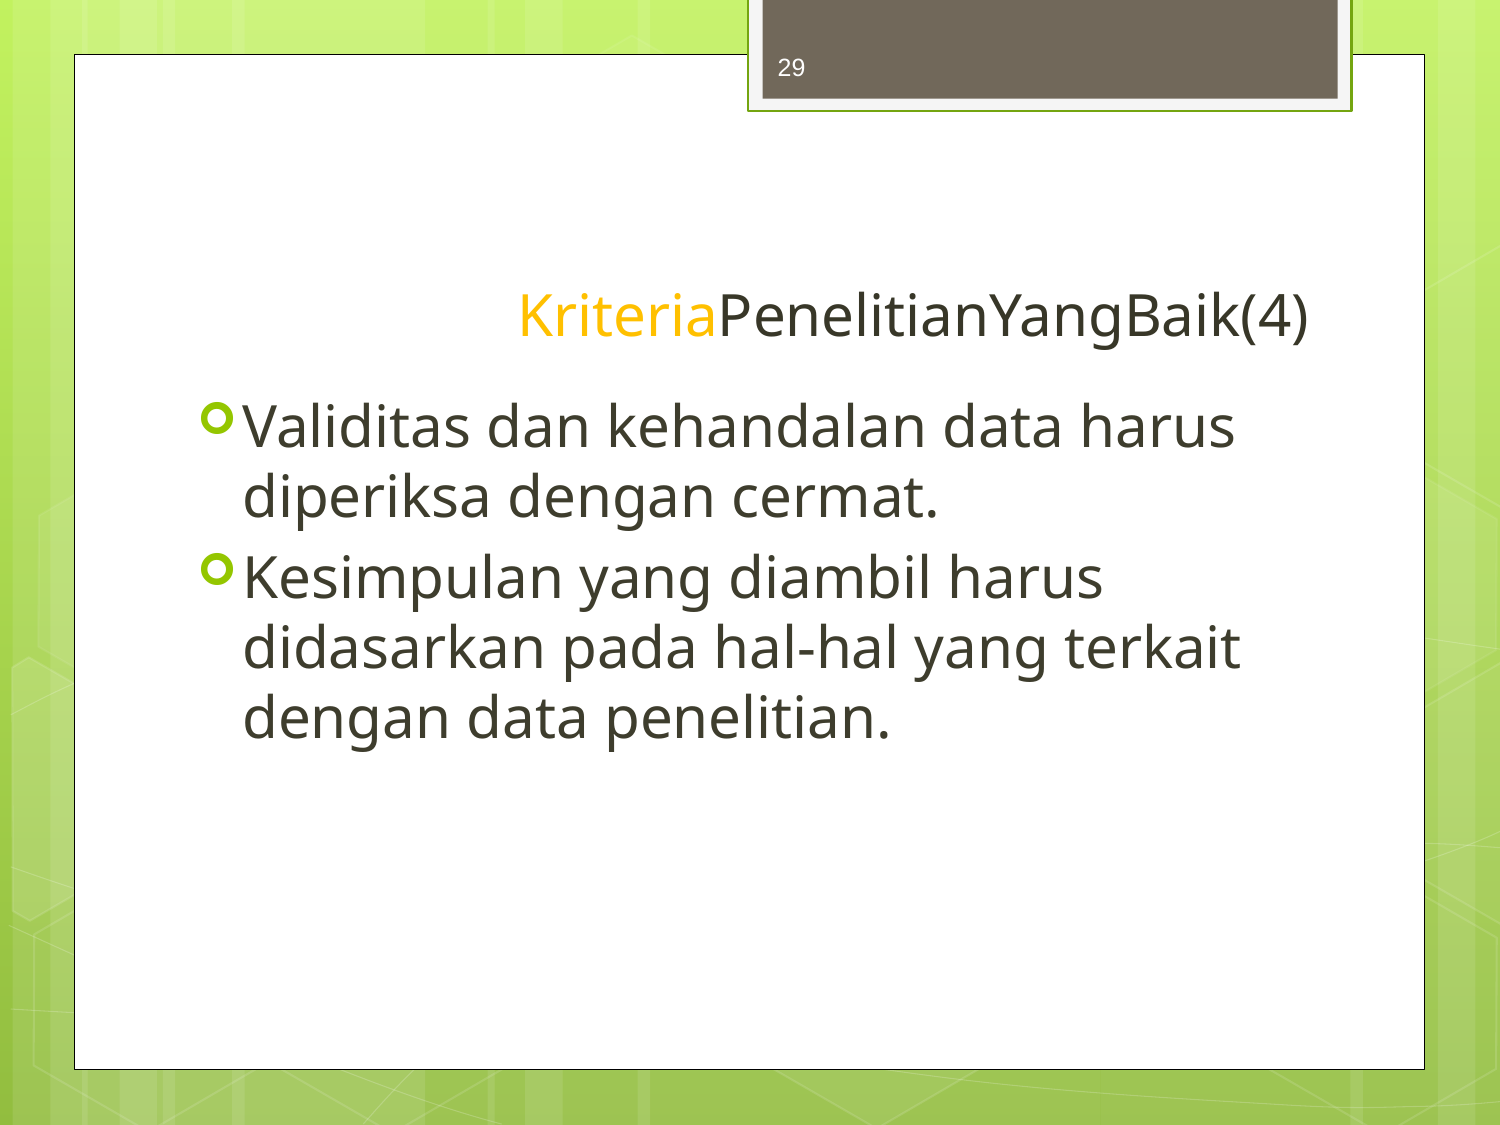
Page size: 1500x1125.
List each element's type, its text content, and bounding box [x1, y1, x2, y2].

slide_number 29 [762, 36, 982, 97]
title KriteriaPenelitianYangBaik(4) [171, 168, 1324, 357]
list Validitas dan kehandalan data harus diperiksa dengan cermat. Kesimpulan yang diambil harus didasarkan pada hal-hal yang terkait dengan data penelitian. [171, 381, 1283, 957]
